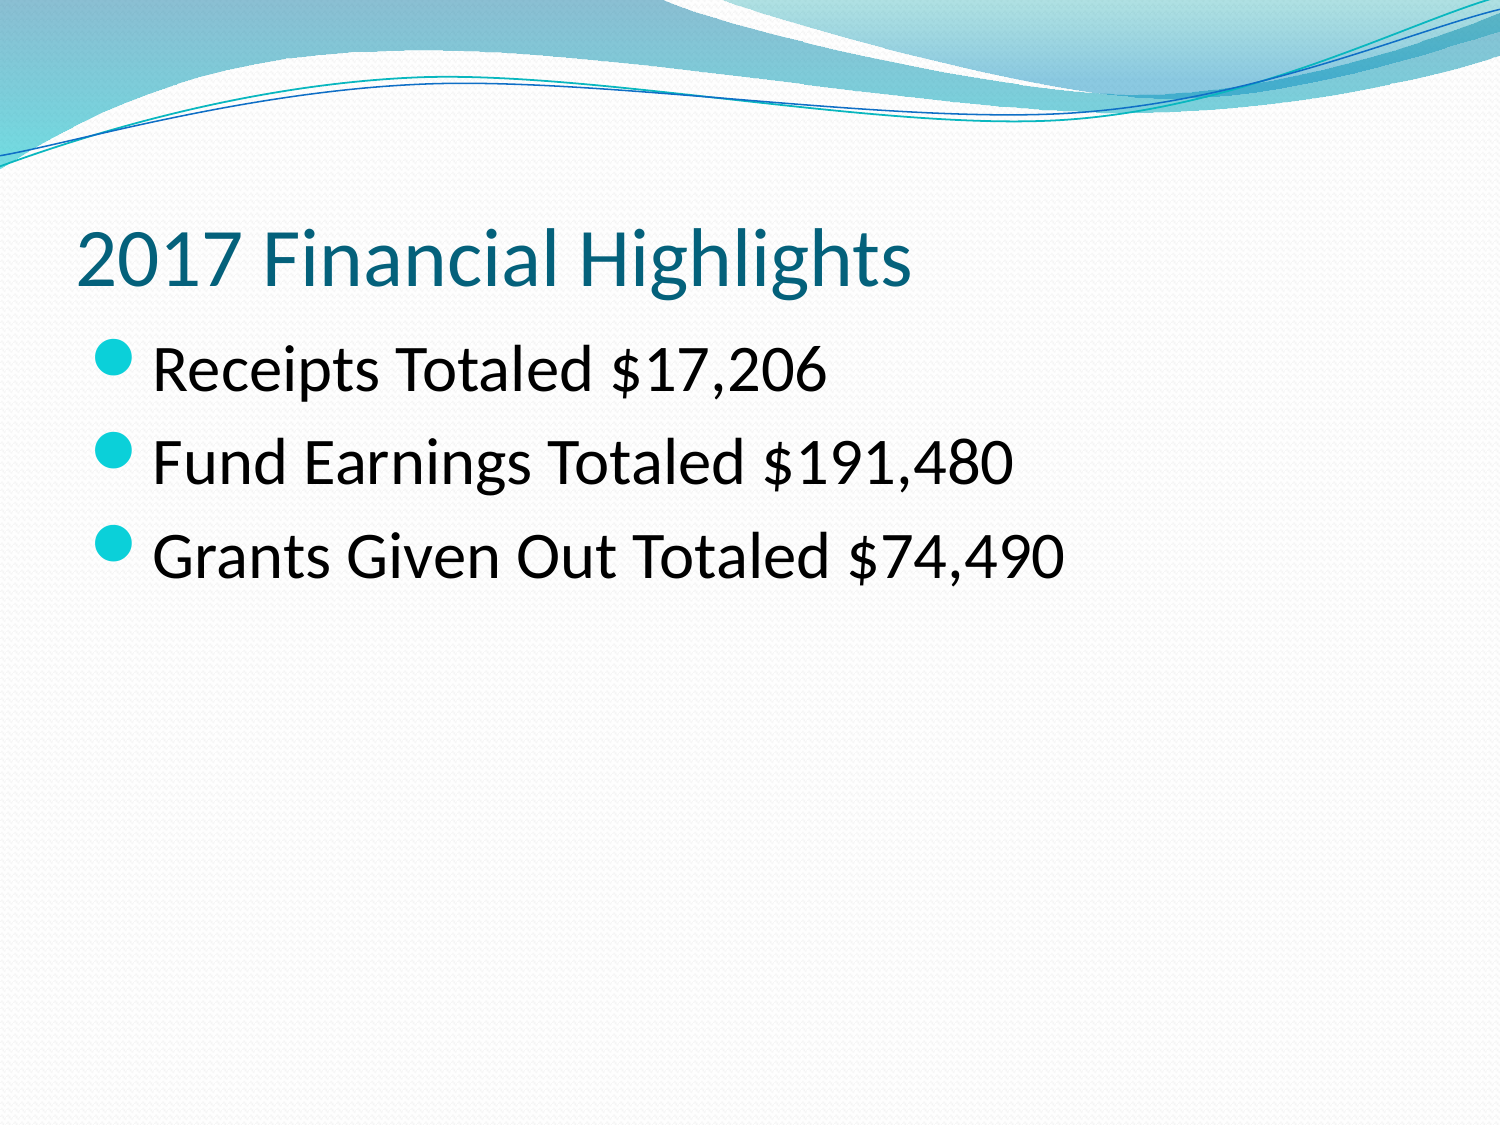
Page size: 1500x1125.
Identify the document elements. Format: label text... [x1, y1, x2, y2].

list Receipts Totaled $17,206 Fund Earnings Totaled $191,480 Grants Given Out Totaled $74,490 [75, 317, 1425, 1038]
title 2017 Financial Highlights [75, 115, 1425, 303]
